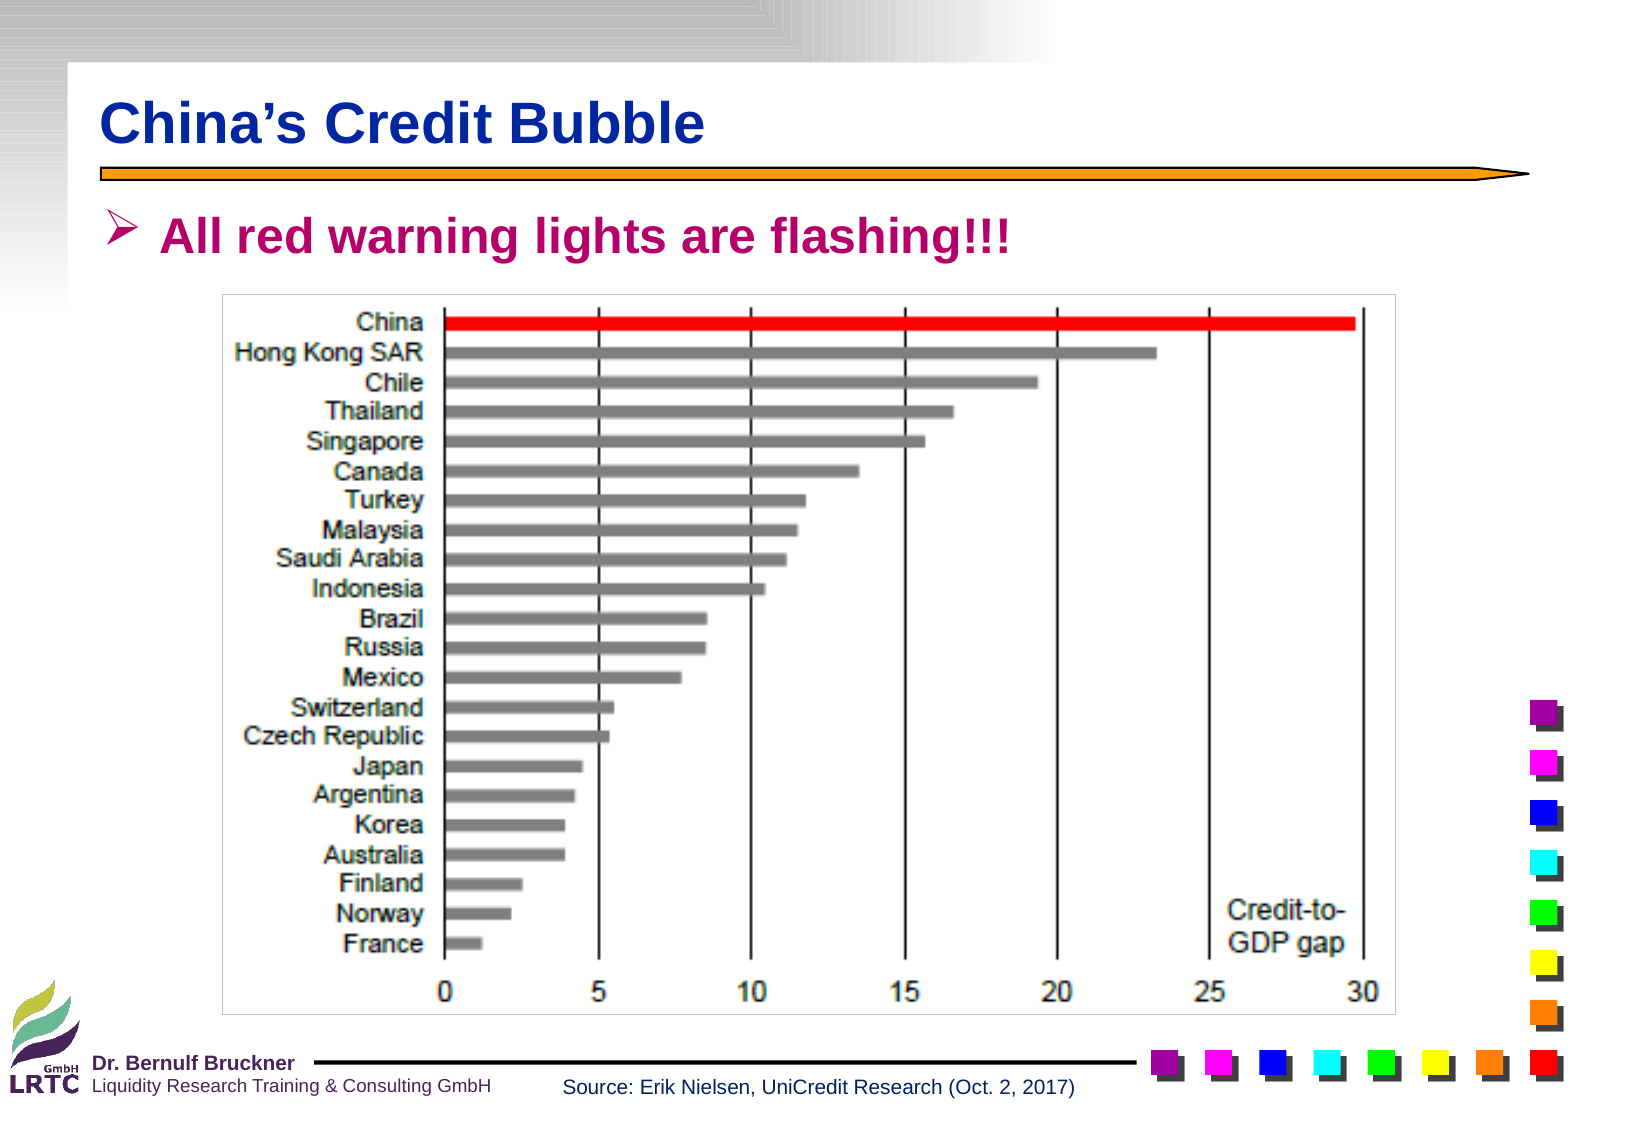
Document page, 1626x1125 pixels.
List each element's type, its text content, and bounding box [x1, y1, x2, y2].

picture [222, 294, 1396, 1015]
picture [8, 979, 80, 1100]
list All red warning lights are flashing!!! [87, 196, 1546, 272]
title China’s Credit Bubble [85, 66, 1450, 163]
text_box Source: Erik Nielsen, UniCredit Research (Oct. 2, 2017) [518, 1066, 1119, 1106]
